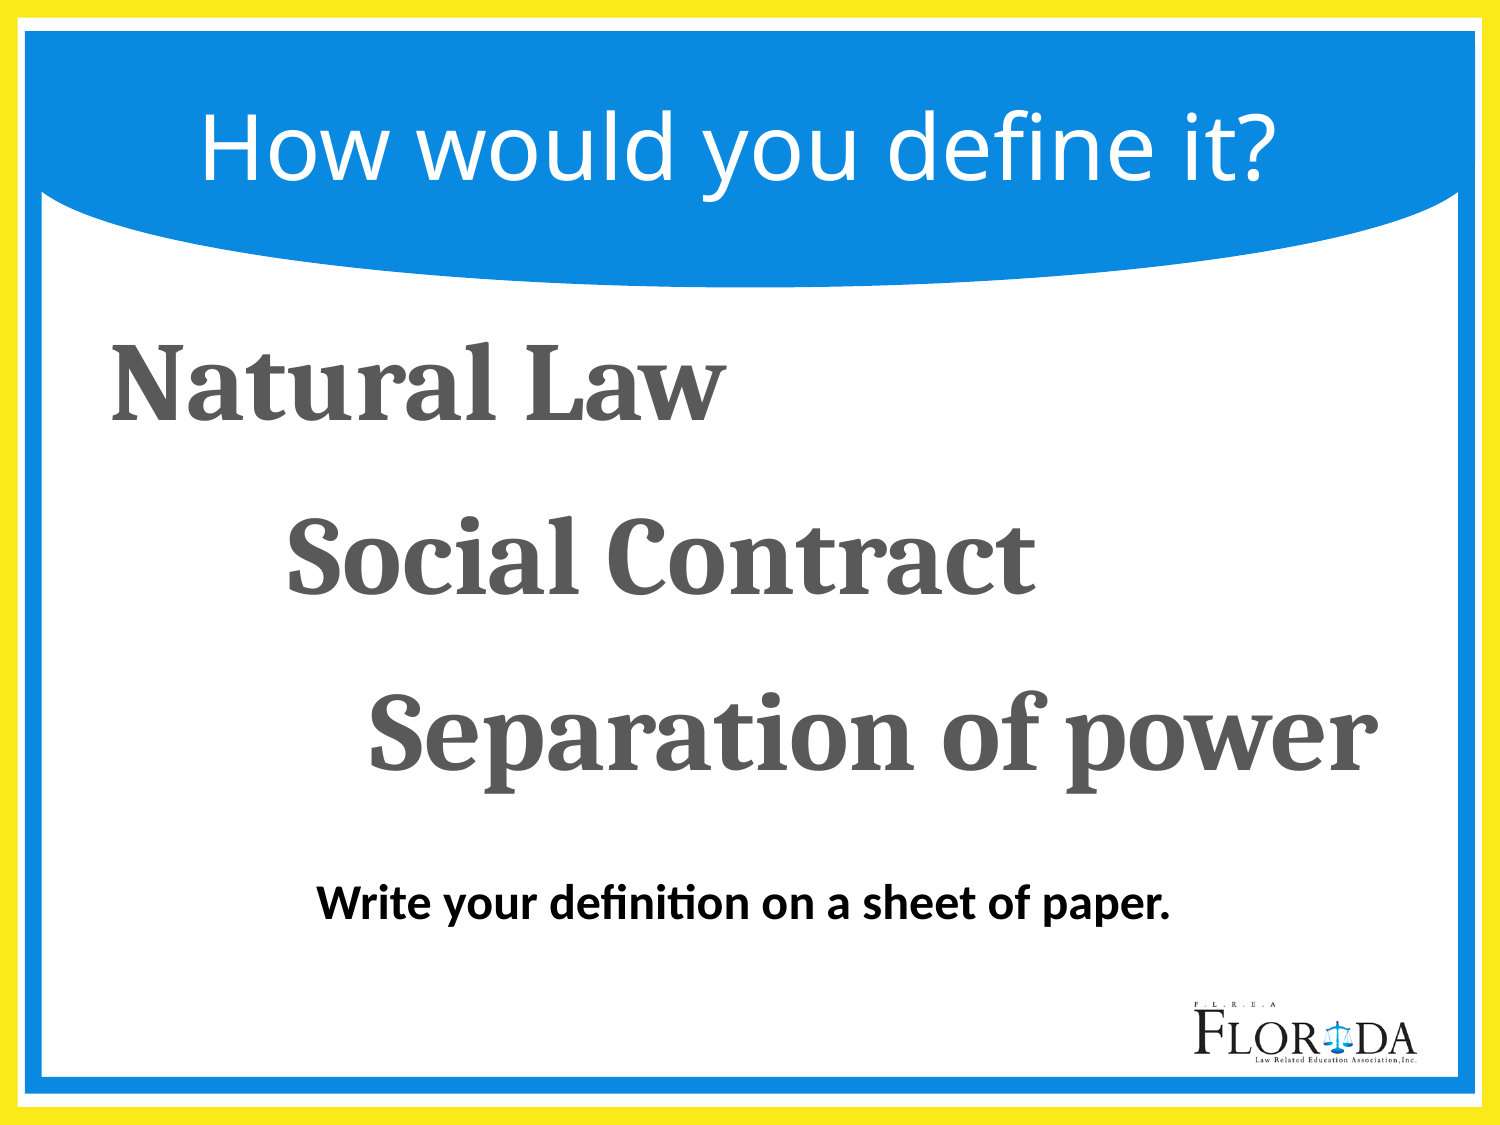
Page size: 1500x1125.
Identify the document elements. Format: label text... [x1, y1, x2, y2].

text_box Write your definition on a sheet of paper. [301, 862, 1199, 938]
text_box Social Contract [200, 474, 1150, 650]
list Natural Law [37, 299, 800, 475]
title How would you define it? [75, 50, 1425, 238]
picture [1175, 987, 1448, 1068]
text_box Separation of power [350, 650, 1425, 825]
